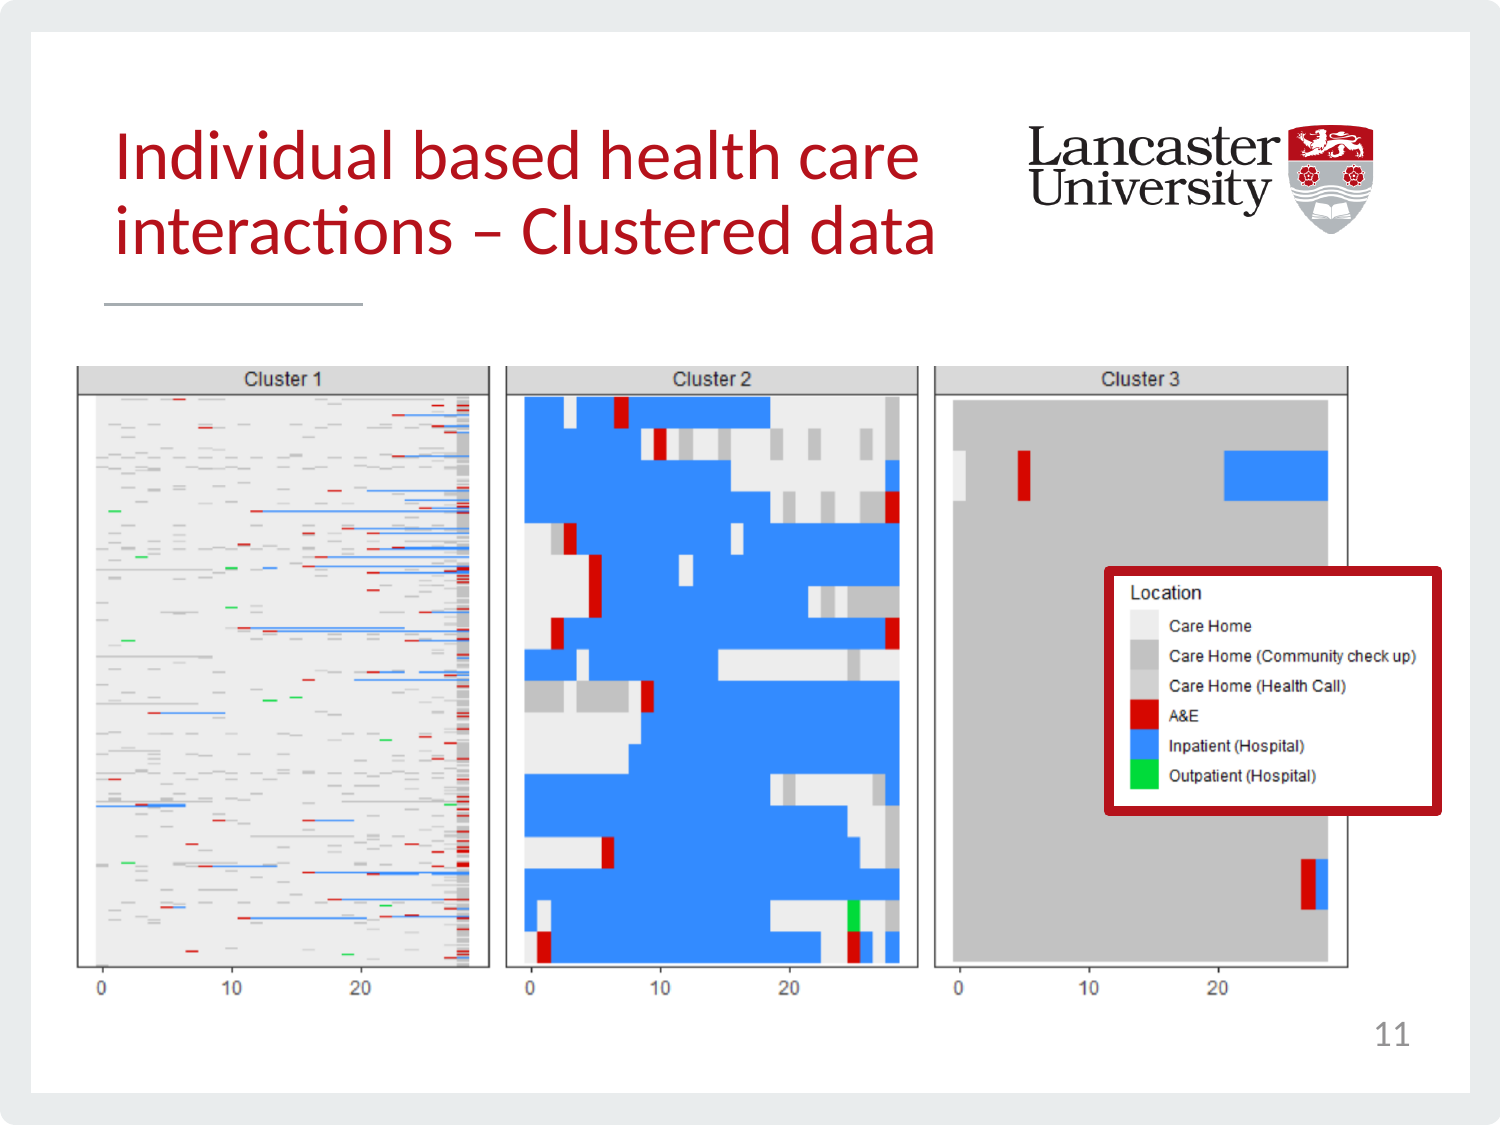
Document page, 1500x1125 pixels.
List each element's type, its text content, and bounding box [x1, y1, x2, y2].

title Individual based health care interactions – Clustered data [99, 109, 976, 278]
picture [74, 366, 1432, 1002]
slide_number 11 [975, 1001, 1426, 1062]
